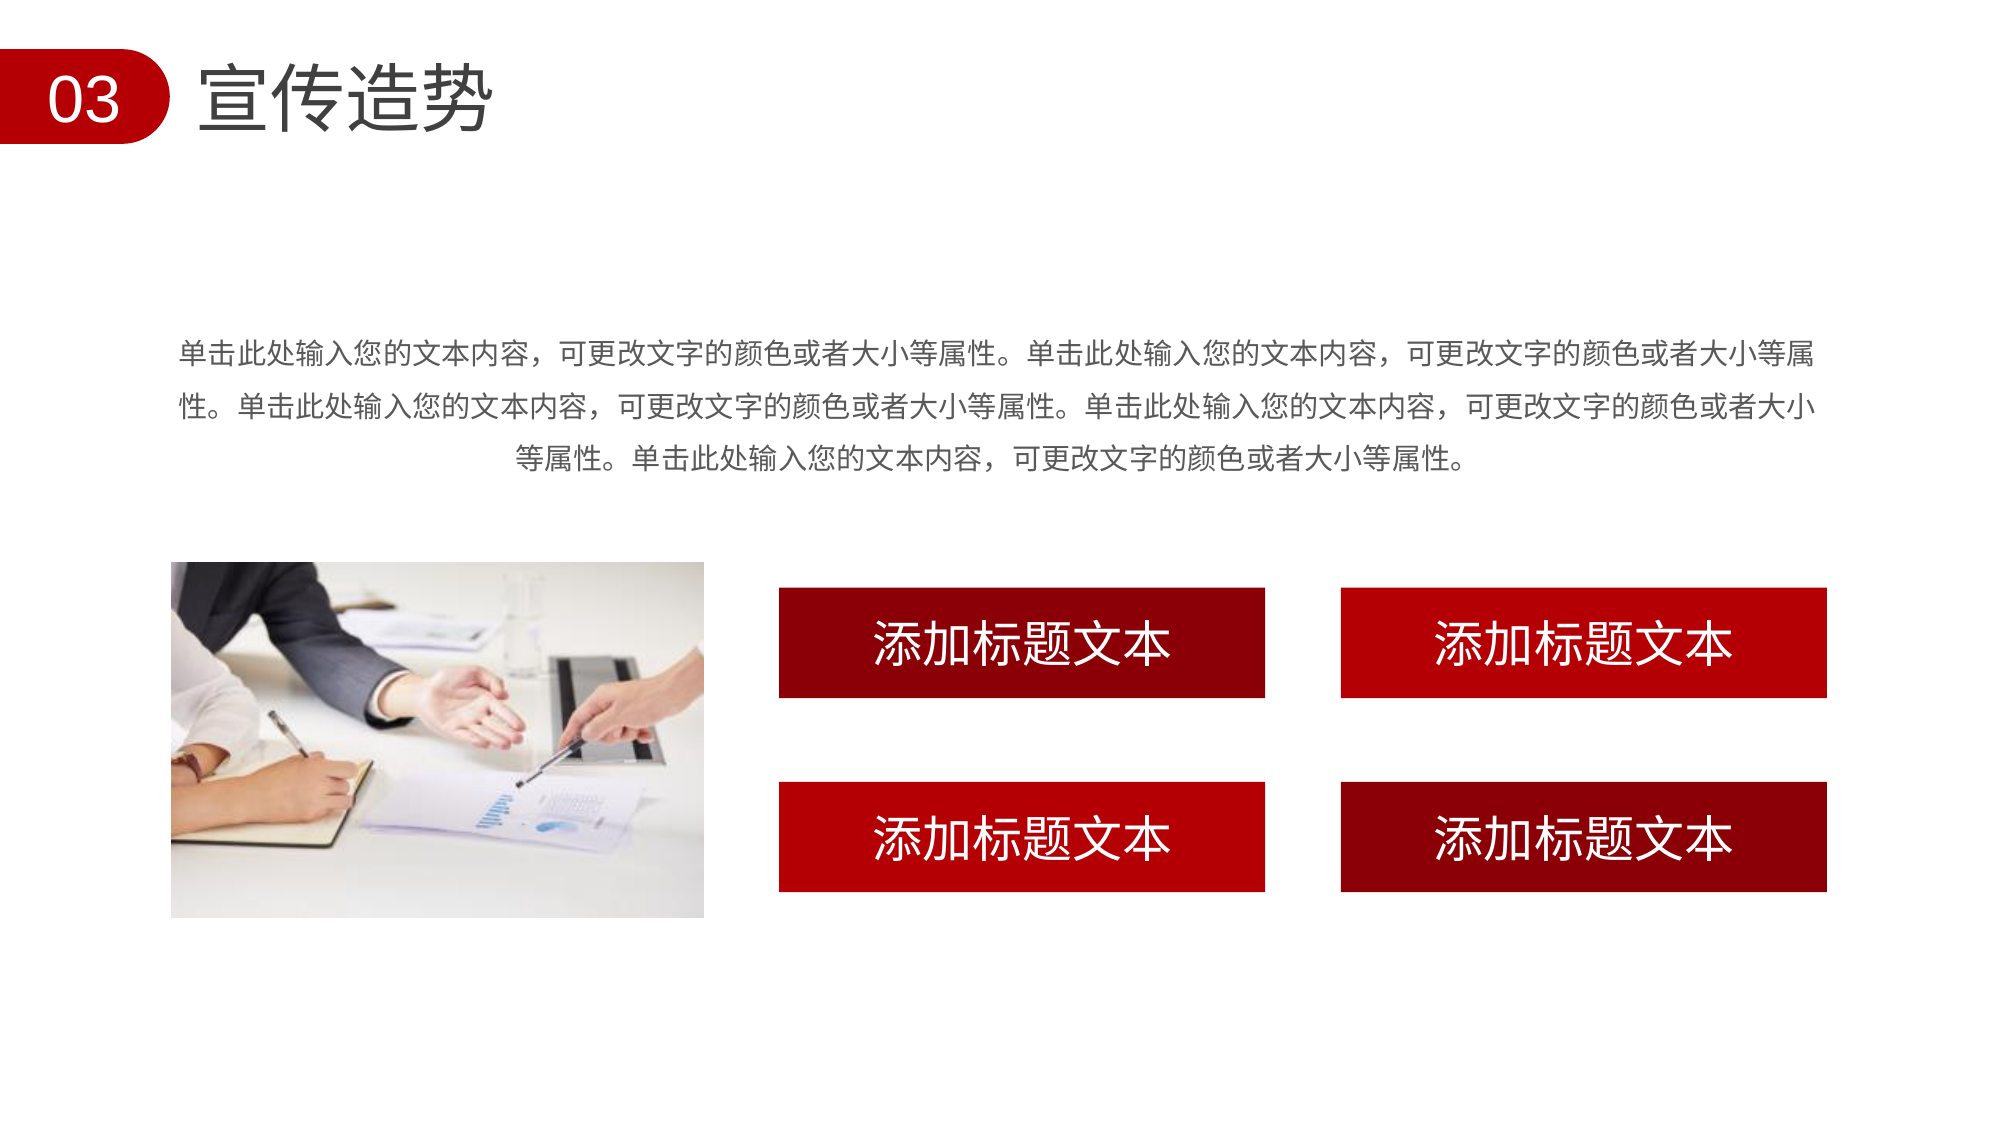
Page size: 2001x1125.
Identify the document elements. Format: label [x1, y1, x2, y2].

text_box [0, 49, 525, 144]
text_box [159, 310, 1836, 918]
